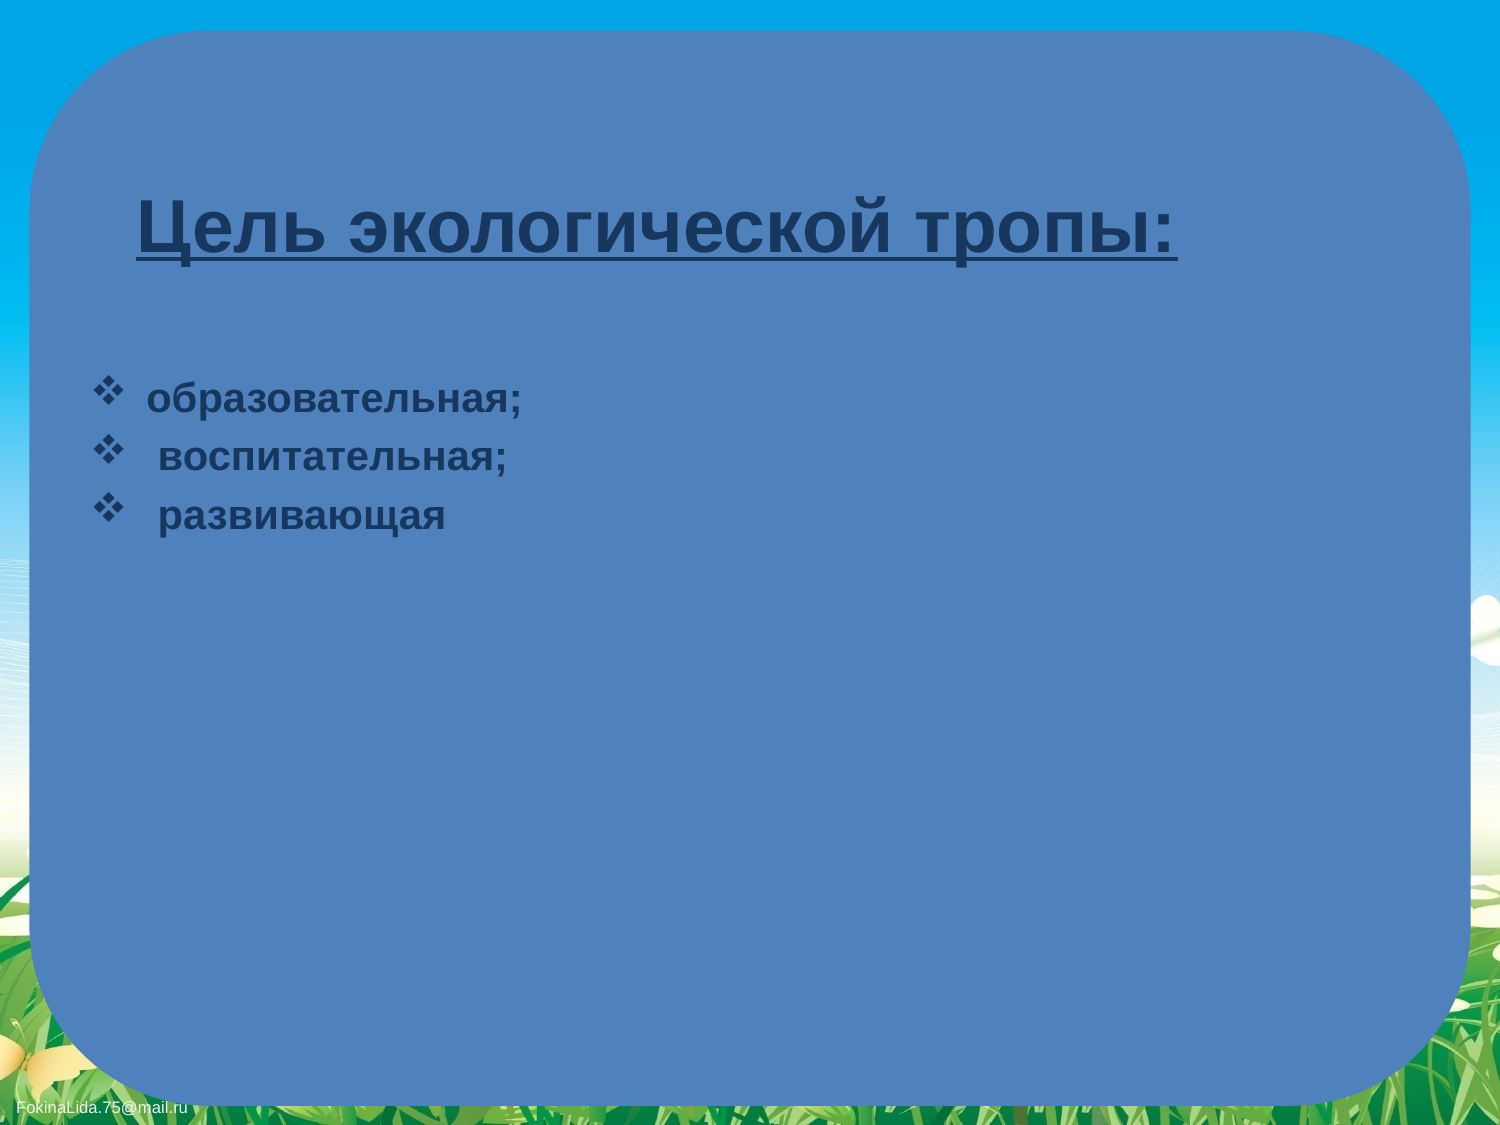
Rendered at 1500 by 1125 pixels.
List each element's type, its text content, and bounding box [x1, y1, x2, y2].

picture [0, 347, 1500, 1125]
list образовательная; воспитательная; развивающая [74, 363, 1426, 1006]
title Цель экологической тропы: [70, 0, 1421, 237]
